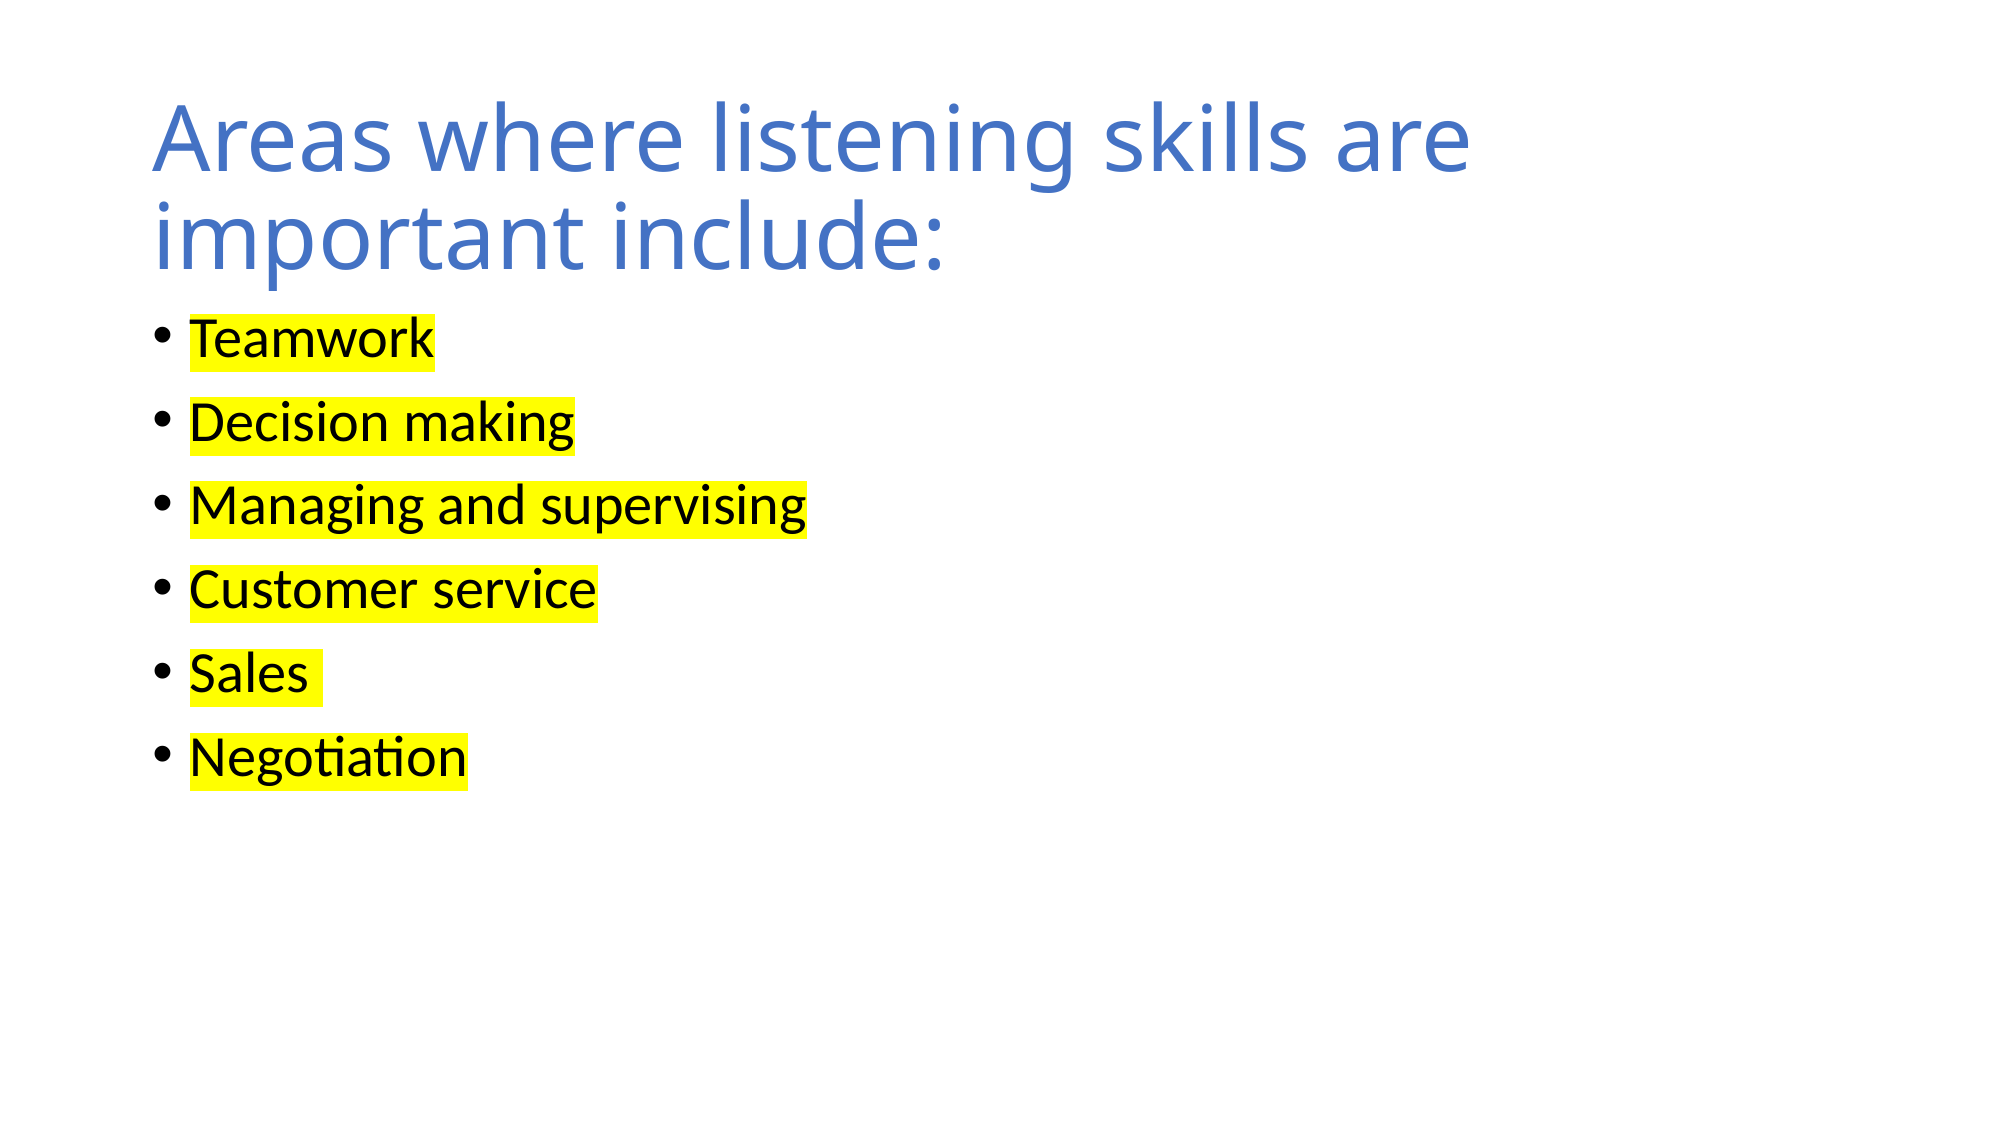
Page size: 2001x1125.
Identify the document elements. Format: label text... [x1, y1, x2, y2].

list Teamwork Decision making Managing and supervising Customer service Sales Negotiation [137, 299, 1863, 1014]
title Areas where listening skills are important include: [137, 82, 1863, 299]
